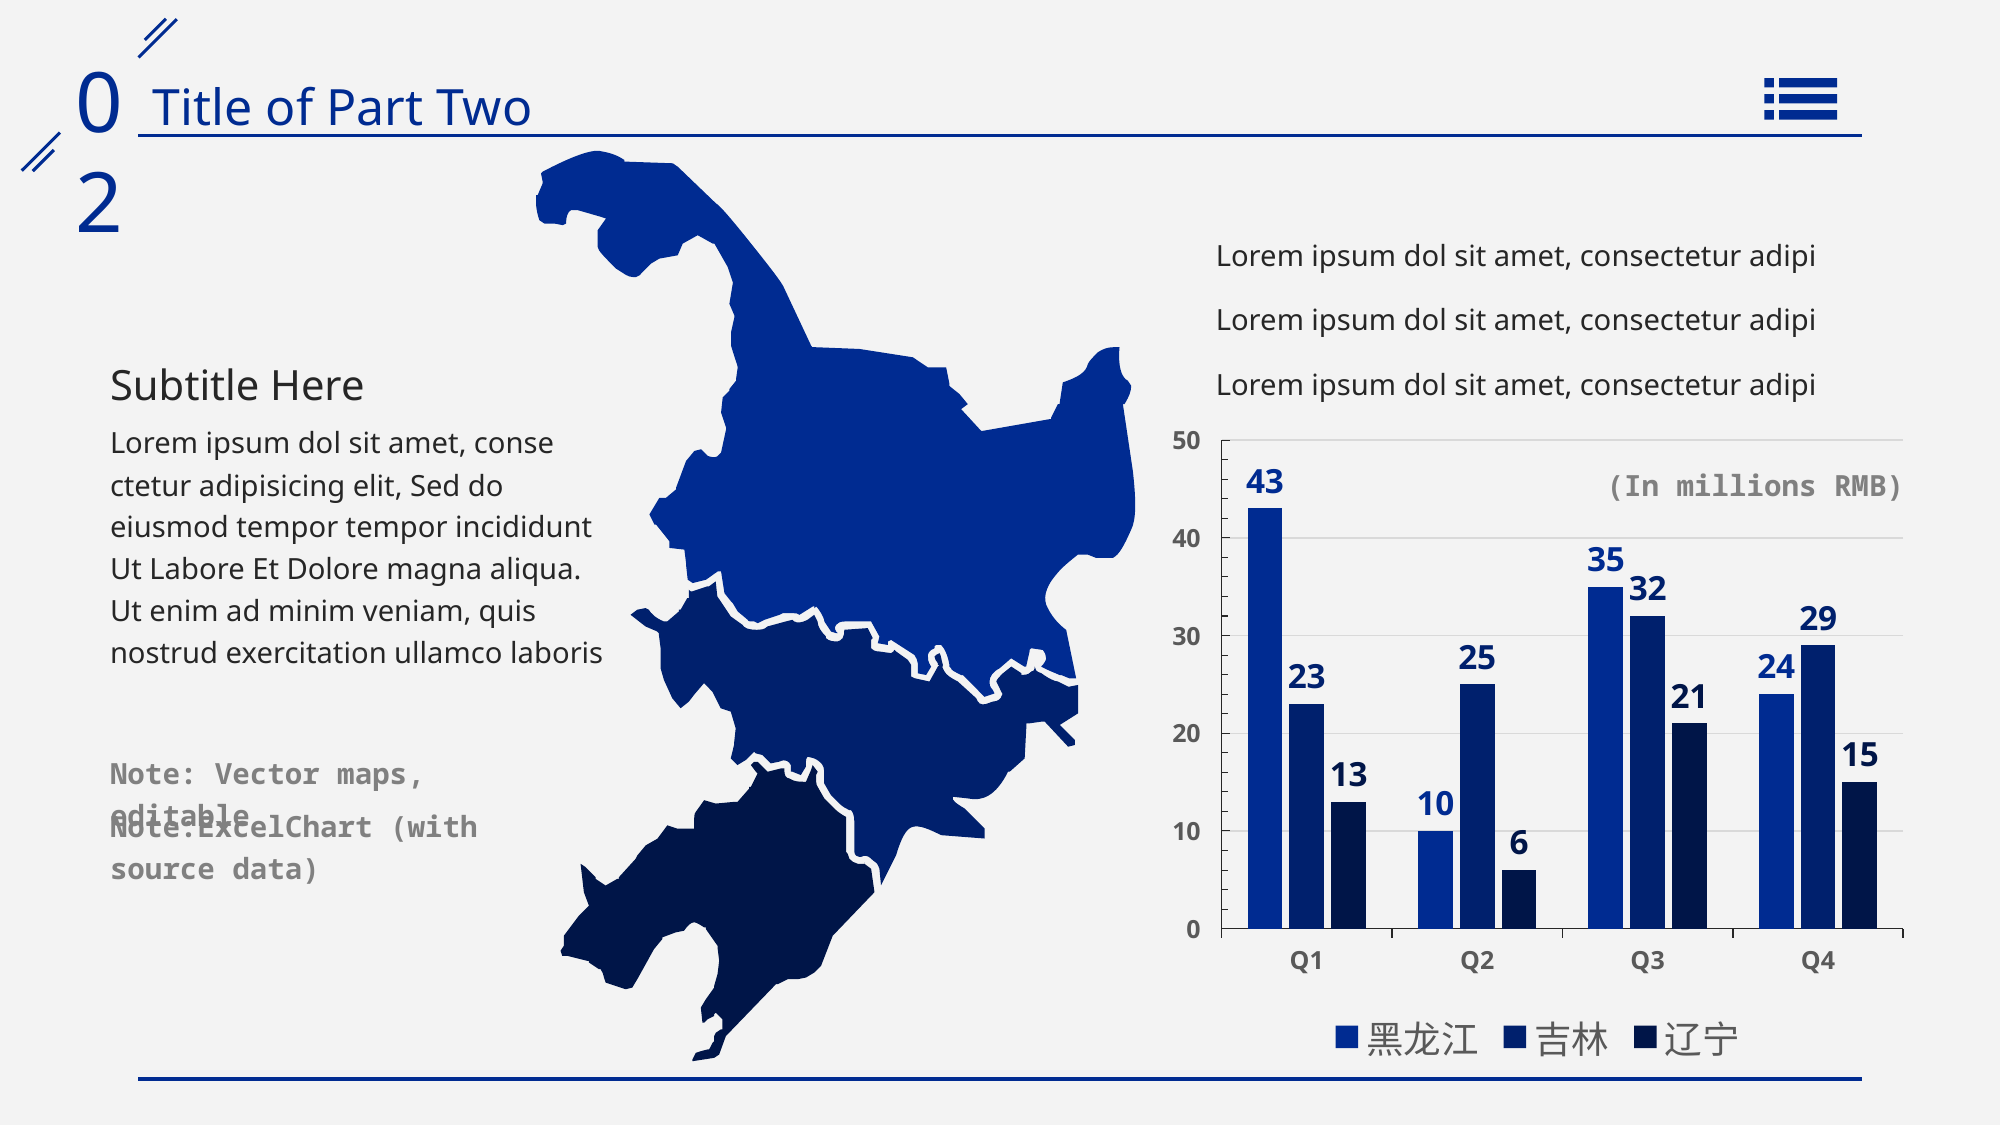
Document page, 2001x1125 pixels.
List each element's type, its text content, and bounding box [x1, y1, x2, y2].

text_box Note:ExcelChart (with source data) [95, 794, 608, 893]
text_box [560, 761, 875, 1062]
text_box Lorem ipsum dol sit amet, consectetur adipi [1201, 287, 1934, 344]
text_box Lorem ipsum dol sit amet, consectetur adipi [1201, 222, 1934, 280]
text_box Lorem ipsum dol sit amet, conse ctetur adipisicing elit, Sed do eiusmod tempor tempor incididunt Ut Labore Et Dolore magna aliqua. Ut enim ad minim veniam, quis nostrud exercitation ullamco laboris [95, 410, 626, 677]
text_box Note: Vector maps, editable [95, 740, 574, 794]
chart [1157, 409, 1919, 1072]
text_box Lorem ipsum dol sit amet, consectetur adipi [1201, 352, 1934, 409]
text_box [630, 581, 1079, 886]
text_box Subtitle Here [95, 341, 500, 417]
text_box [536, 150, 1136, 697]
